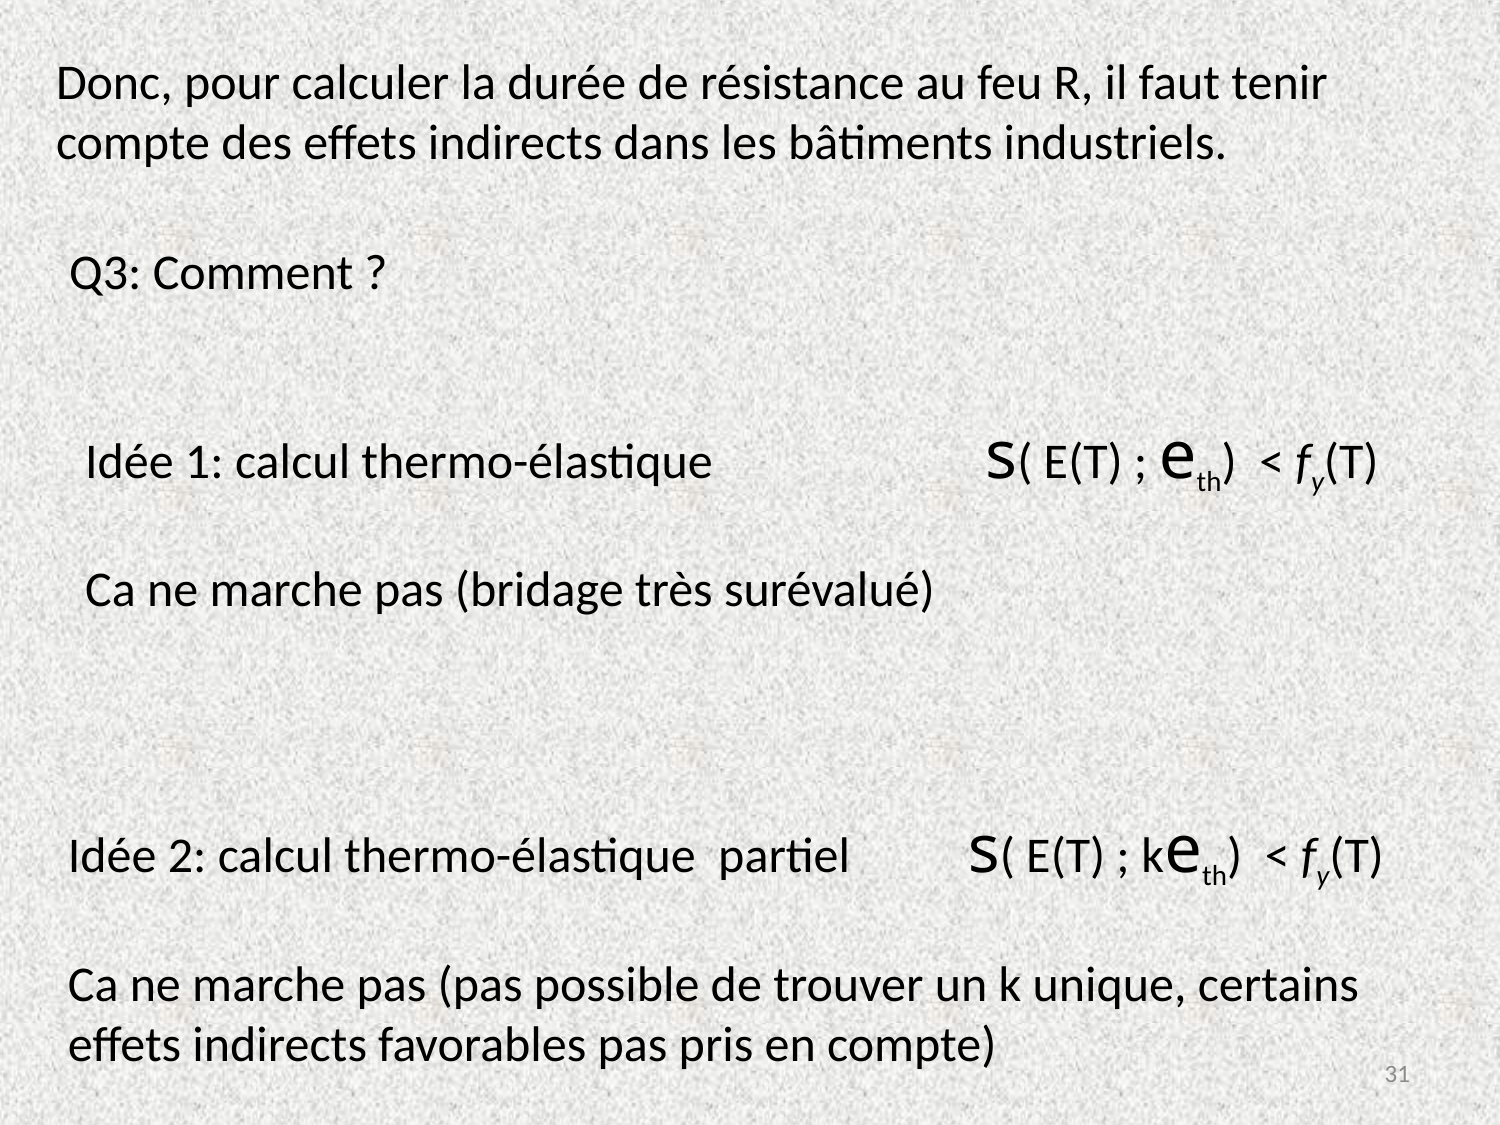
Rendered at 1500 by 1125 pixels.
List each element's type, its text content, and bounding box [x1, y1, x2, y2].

text_box Idée 1: calcul thermo-élastique s( E(T) ; eth) < fy(T) Ca ne marche pas (bridage très surévalué) [70, 404, 1405, 625]
slide_number 31 [1074, 1079, 1425, 1103]
picture [0, 0, 1500, 1125]
text_box Q3: Comment ? [54, 231, 403, 307]
text_box Donc, pour calculer la durée de résistance au feu R, il faut tenir compte des effets indirects dans les bâtiments industriels. [41, 42, 1424, 178]
text_box Idée 2: calcul thermo-élastique partiel s( E(T) ; keth) < fy(T) Ca ne marche pas (pas possible de trouver un k unique, certains effets indirects favorables pas pris en compte) [53, 798, 1471, 1079]
